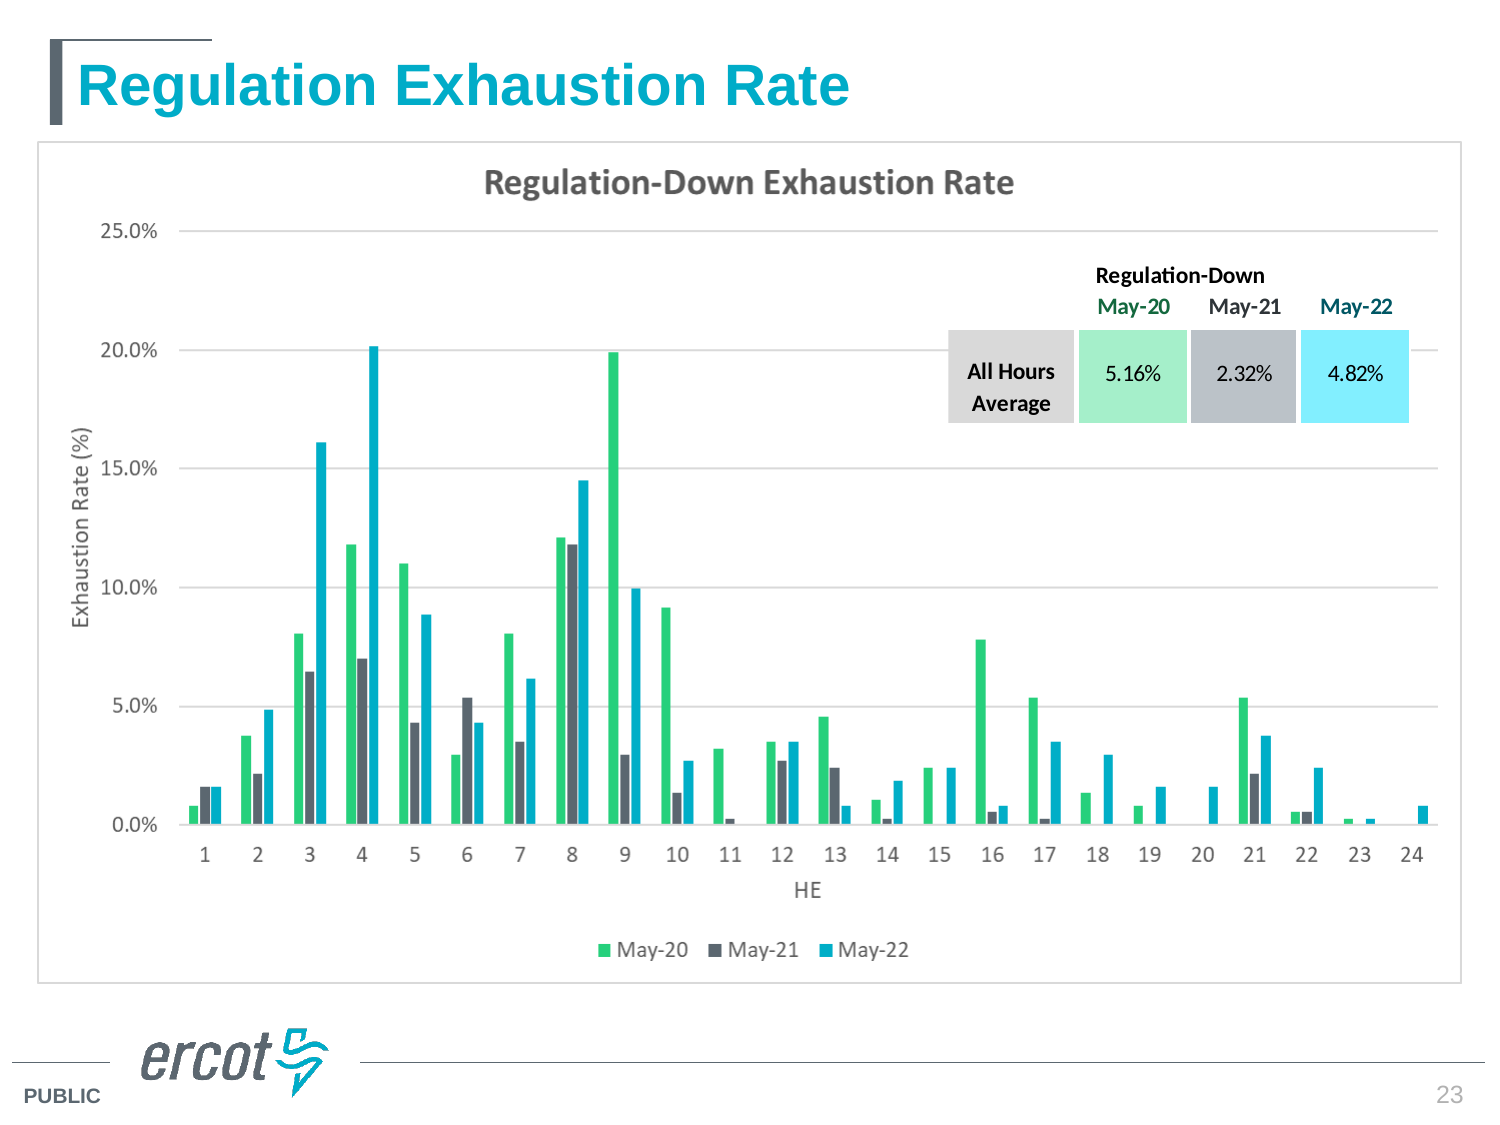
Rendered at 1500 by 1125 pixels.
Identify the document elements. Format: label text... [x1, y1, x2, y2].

picture [137, 1024, 332, 1100]
picture [37, 141, 1463, 984]
title Regulation Exhaustion Rate [62, 39, 1450, 125]
slide_number 23 [1412, 1076, 1488, 1112]
